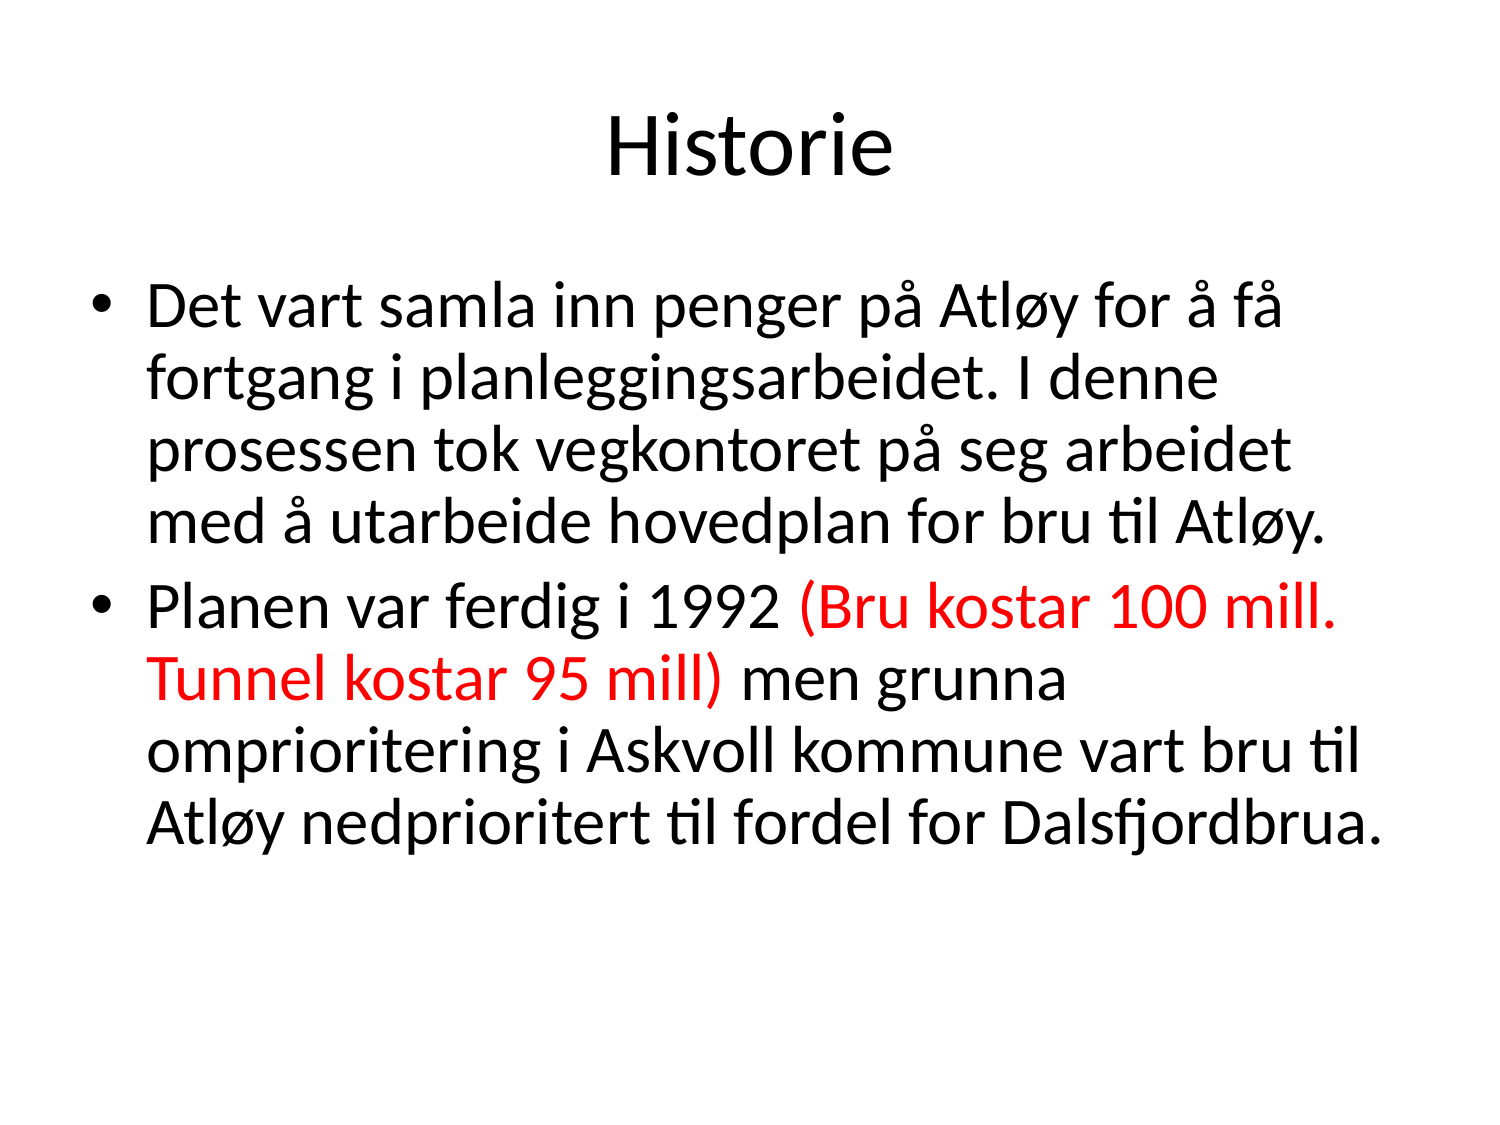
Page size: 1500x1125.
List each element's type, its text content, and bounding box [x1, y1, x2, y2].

list Det vart samla inn penger på Atløy for å få fortgang i planleggingsarbeidet. I denne prosessen tok vegkontoret på seg arbeidet med å utarbeide hovedplan for bru til Atløy. Planen var ferdig i 1992 (Bru kostar 100 mill. Tunnel kostar 95 mill) men grunna omprioritering i Askvoll kommune vart bru til Atløy nedprioritert til fordel for Dalsfjordbrua. [74, 262, 1426, 1006]
title Historie [74, 44, 1426, 233]
